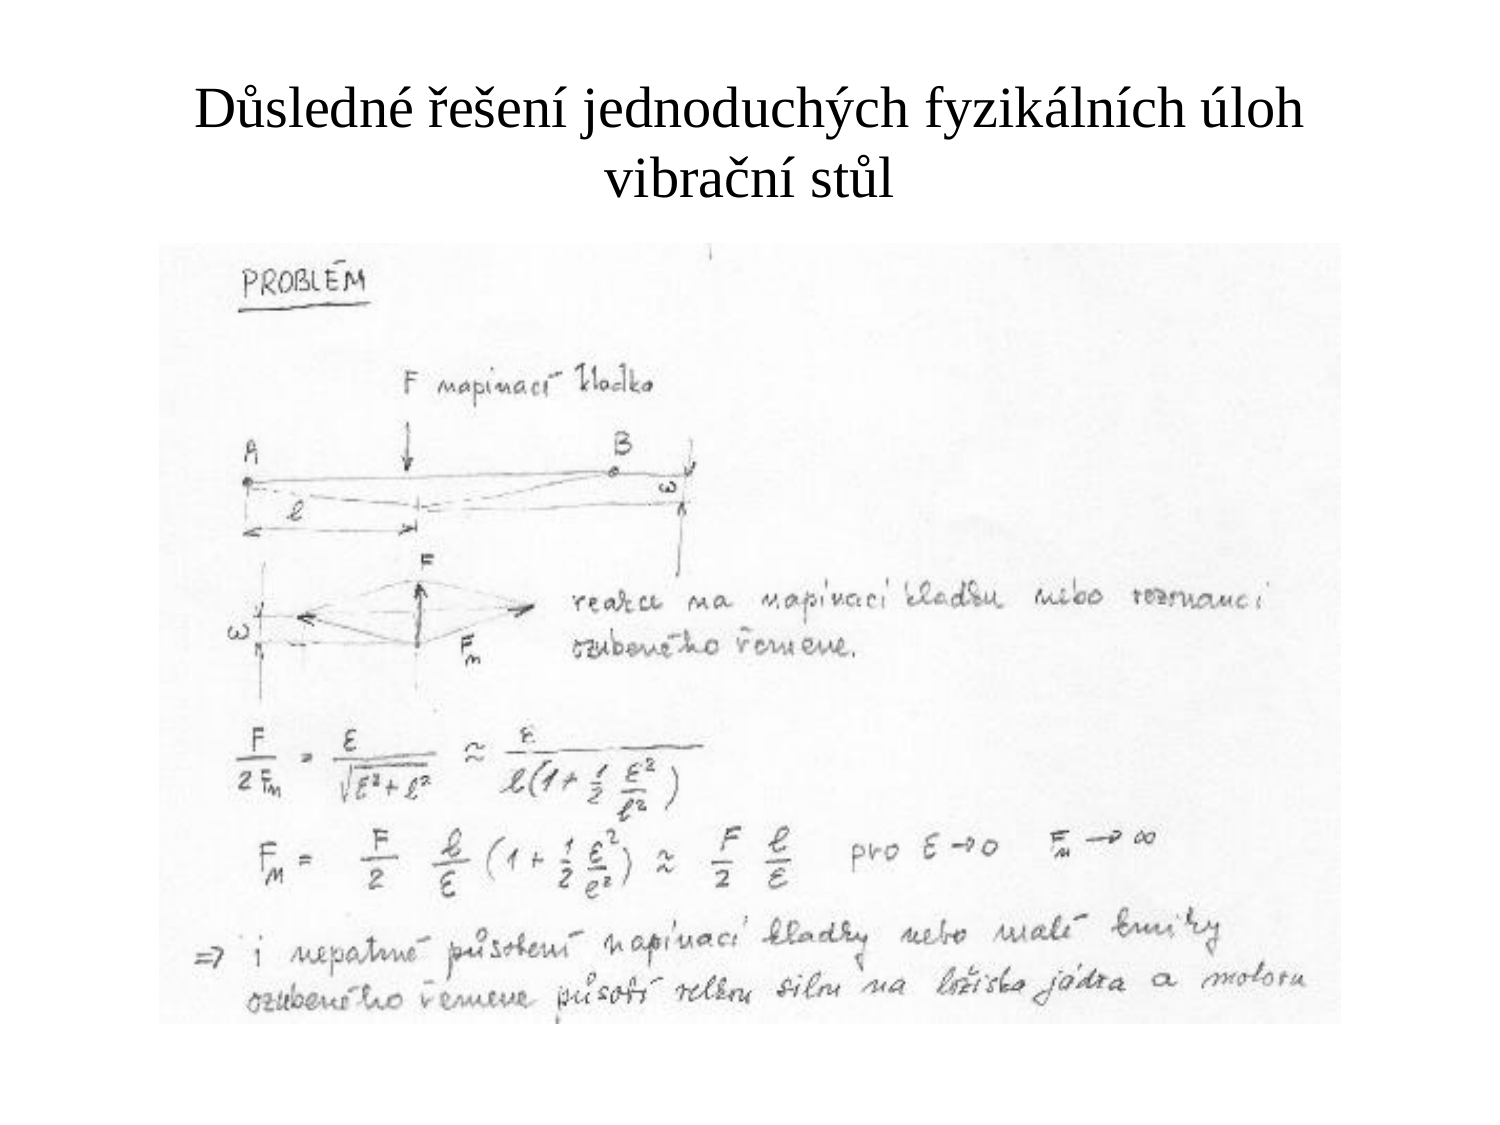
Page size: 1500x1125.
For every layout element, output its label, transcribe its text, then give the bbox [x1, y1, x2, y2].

title Důsledné řešení jednoduchých fyzikálních úloh vibrační stůl [75, 45, 1425, 233]
picture [159, 243, 1341, 1024]
